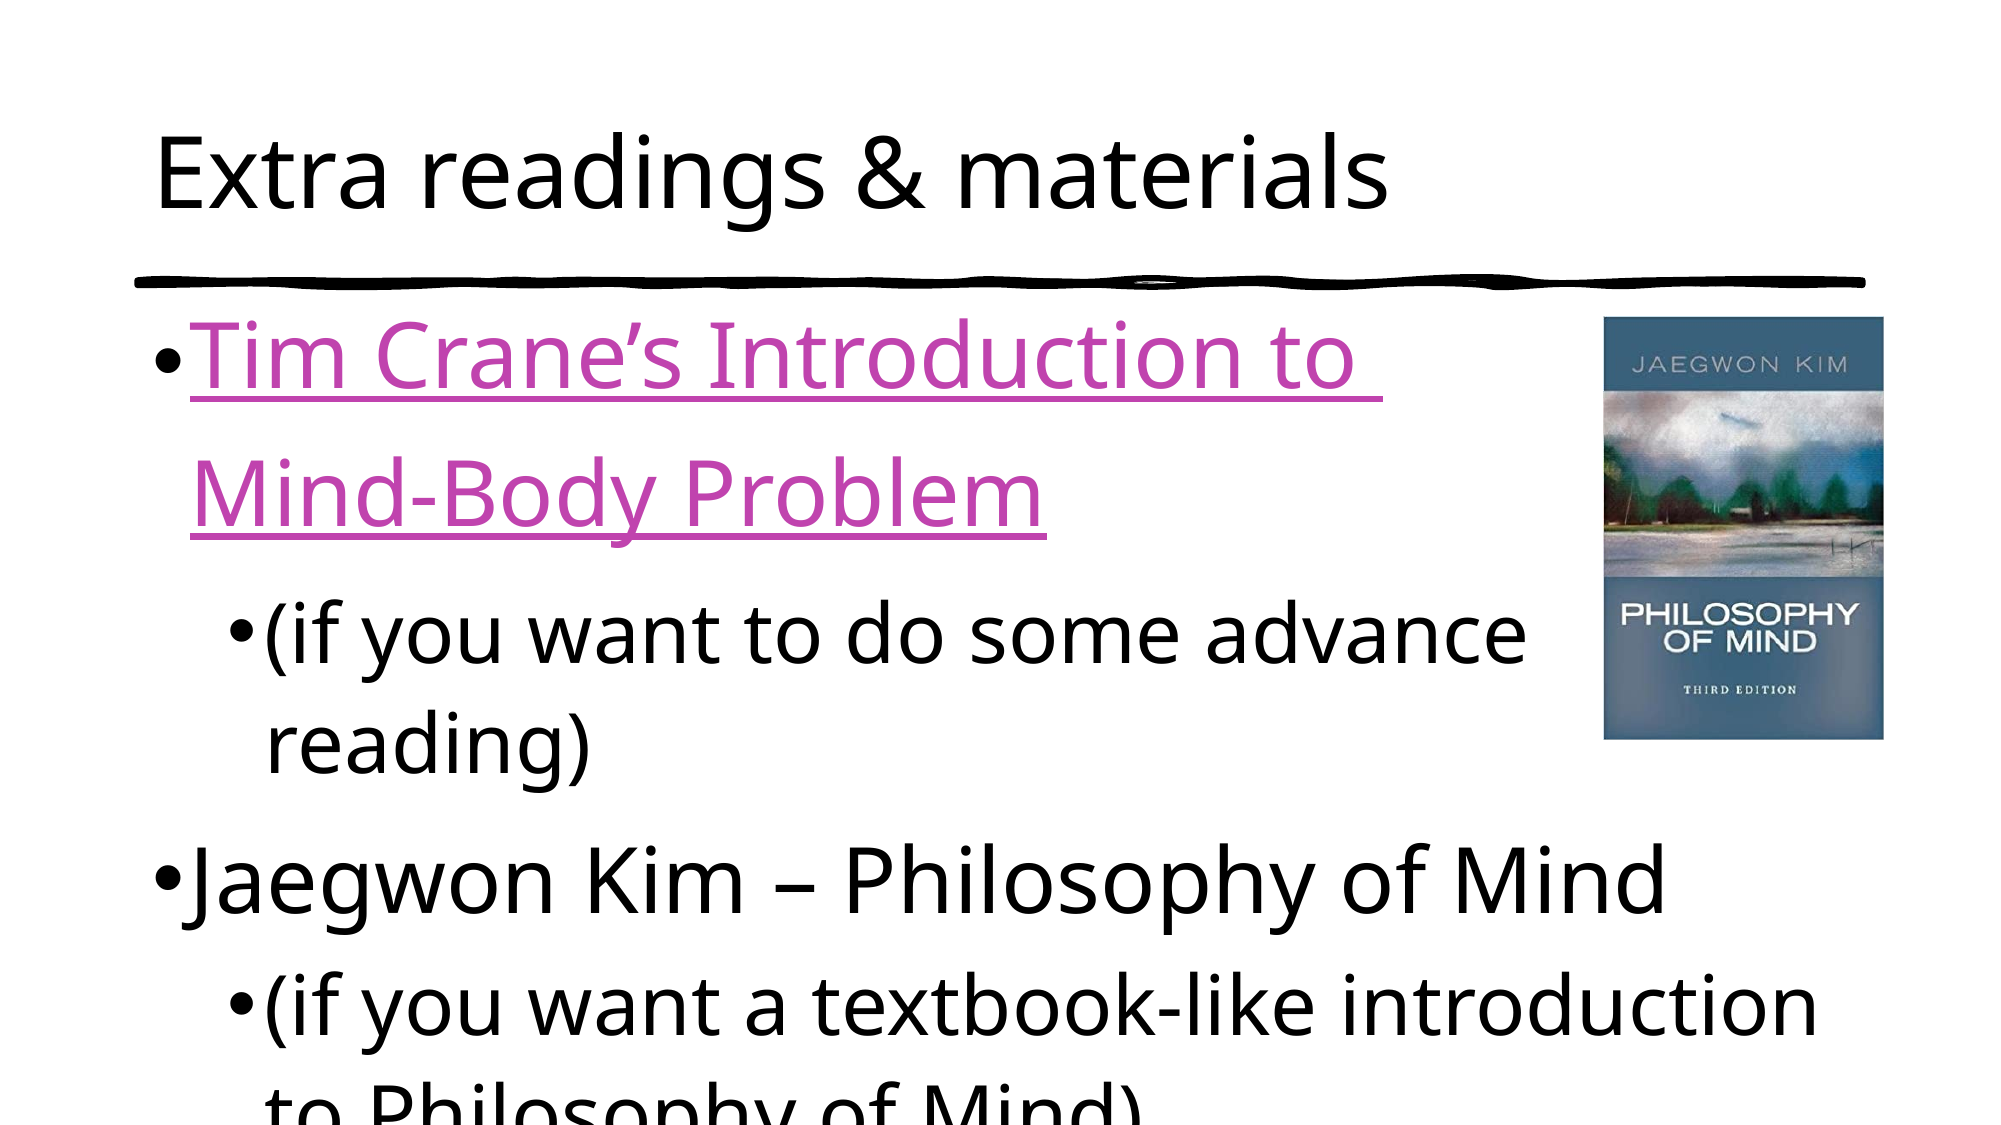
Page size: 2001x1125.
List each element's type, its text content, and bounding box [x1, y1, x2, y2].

list Tim Crane’s Introduction to Mind-Body Problem (if you want to do some advance reading) Jaegwon Kim – Philosophy of Mind (if you want a textbook-like introduction to Philosophy of Mind) Stanford Encyclopedia of Philosophy (https://plato.stanford.edu/) Dense and comprehensive Philosophy Wikipedia! (Challenging, but good reference for Philosophy.) [137, 277, 1863, 975]
picture [1603, 316, 1884, 740]
title Extra readings & materials [137, 59, 1863, 277]
